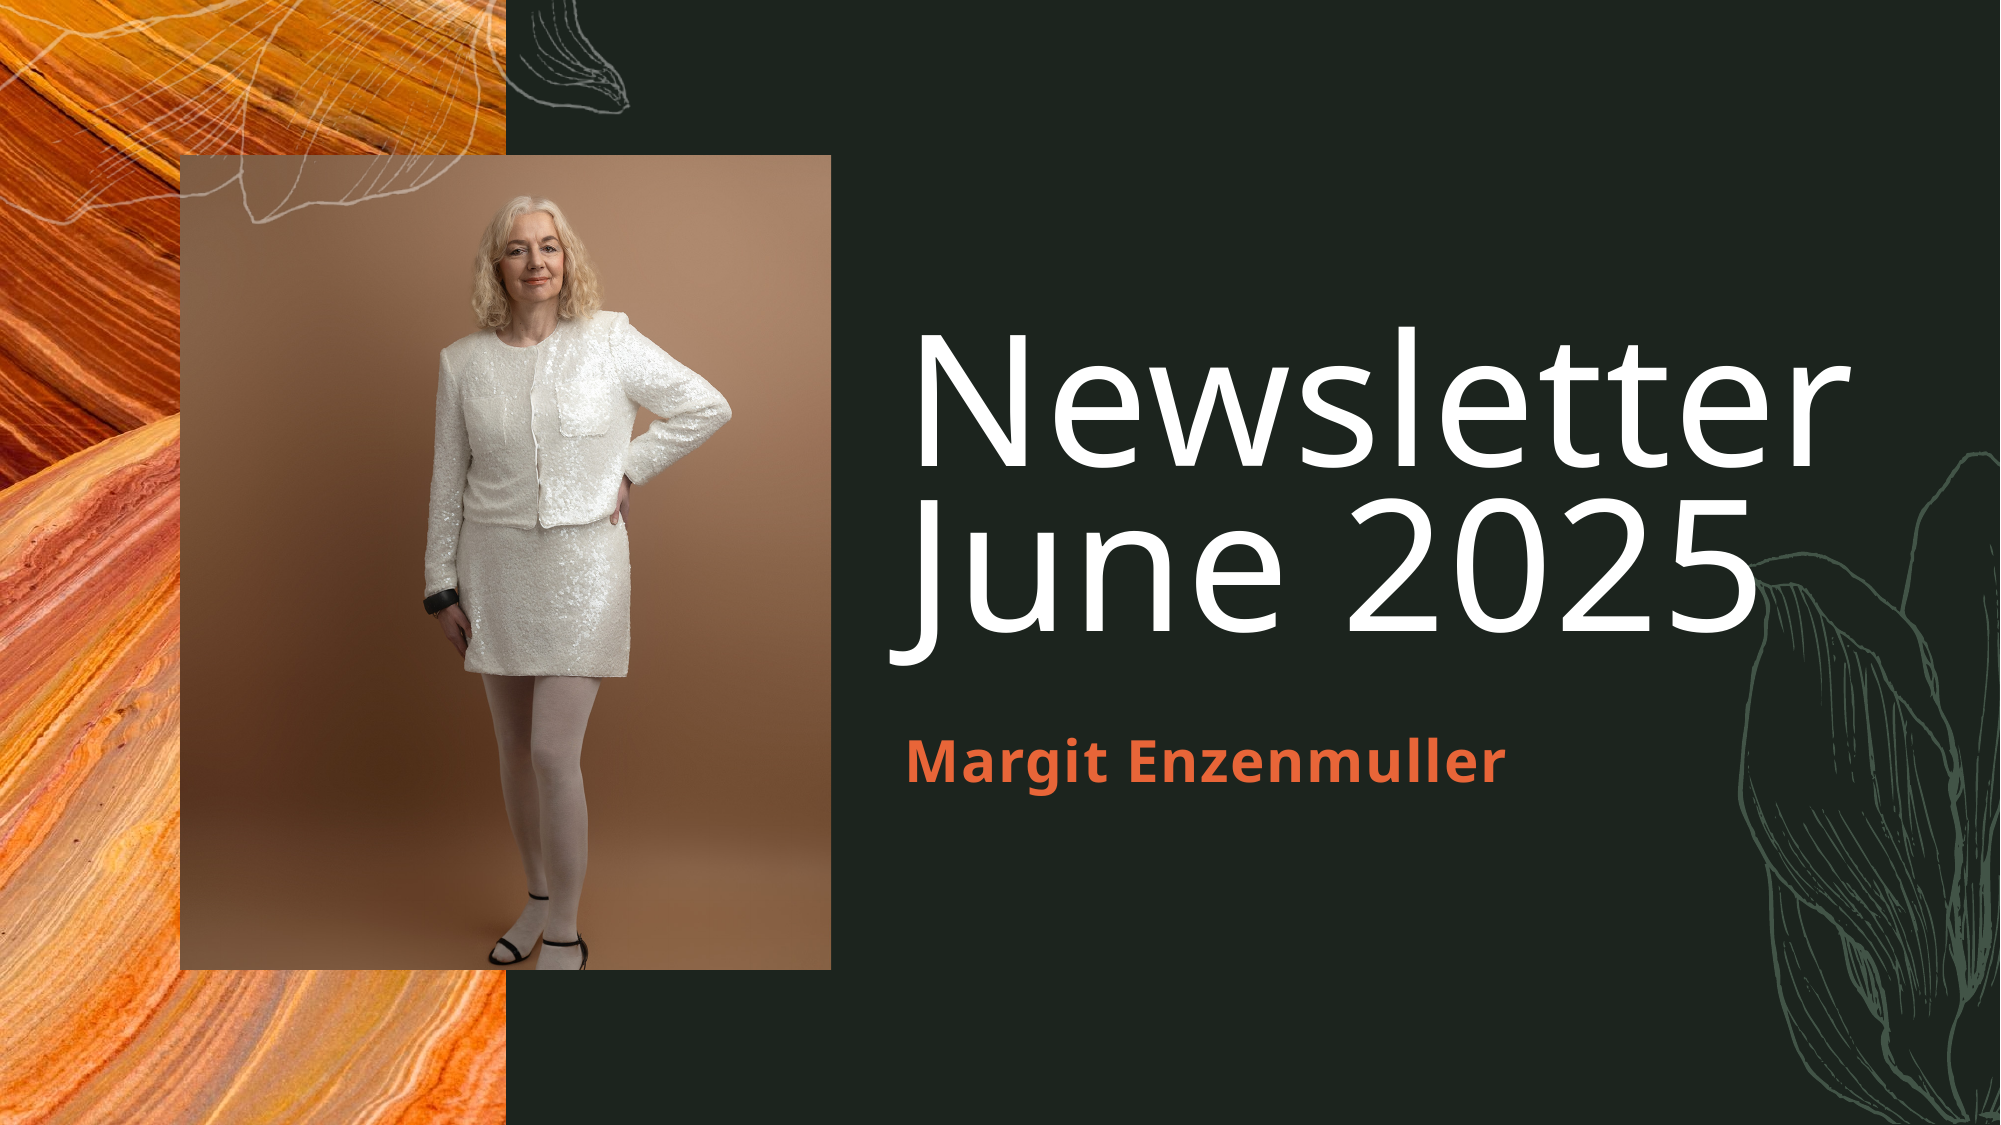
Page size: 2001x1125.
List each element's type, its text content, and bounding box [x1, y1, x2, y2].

picture [0, 0, 832, 1125]
title Newsletter June 2025 [889, 326, 1896, 645]
subtitle Margit Enzenmuller [889, 718, 1703, 809]
